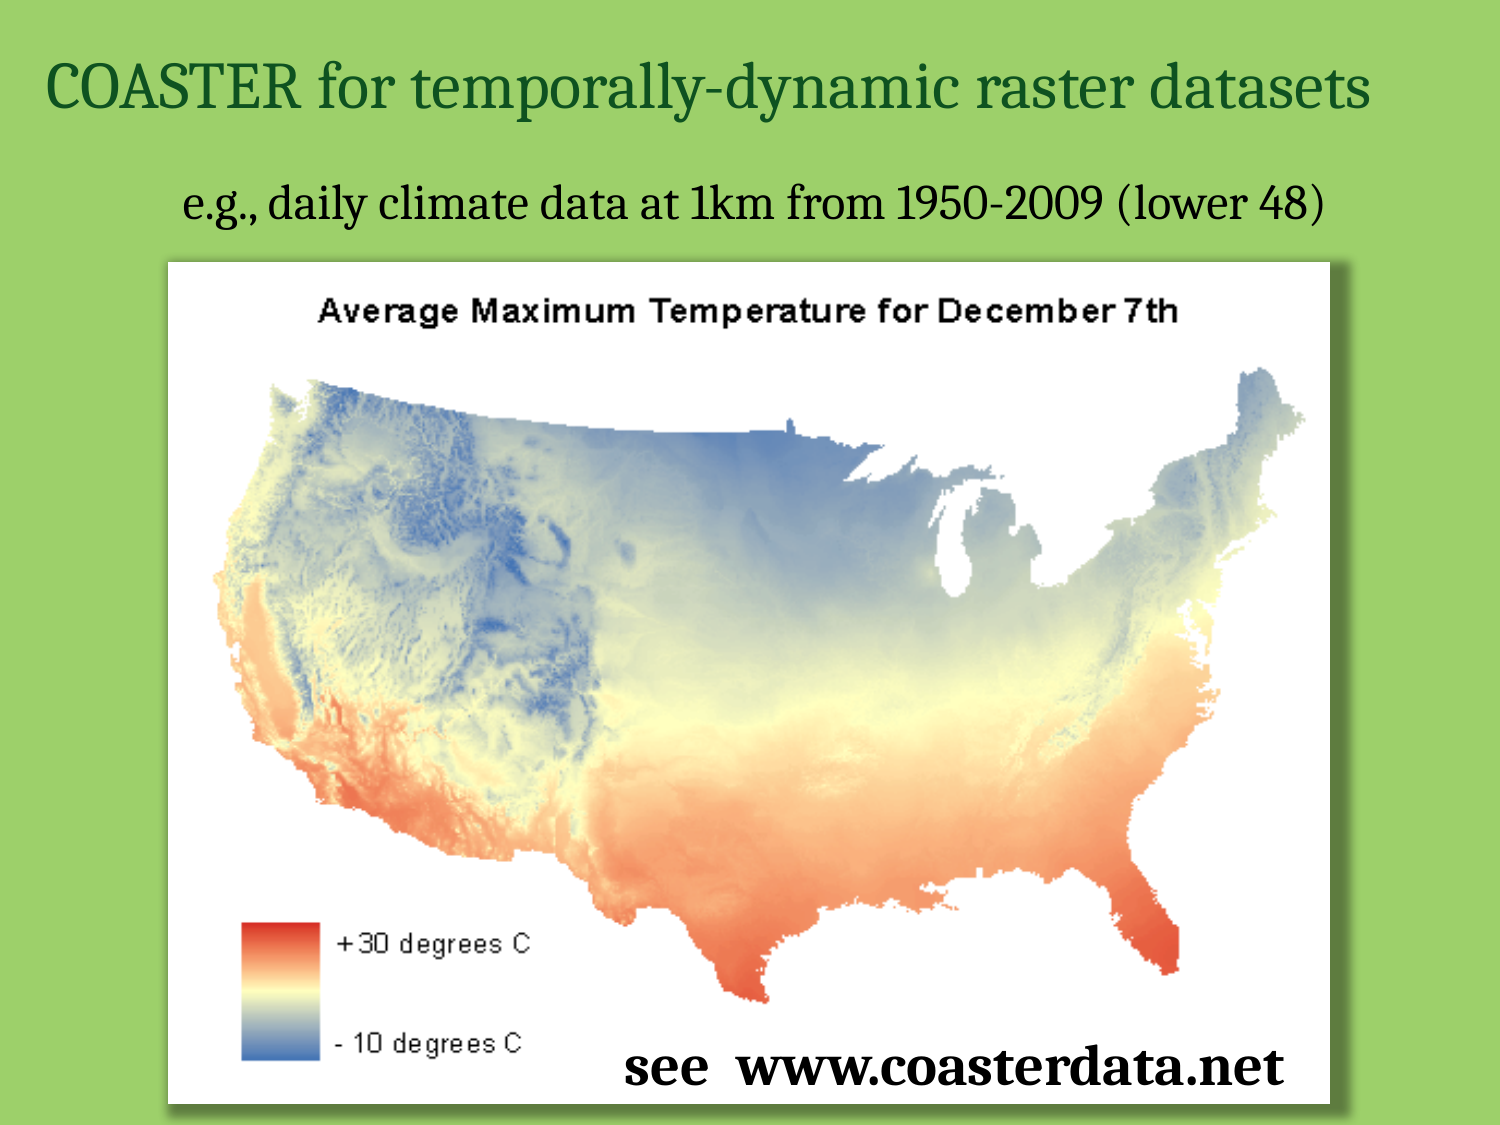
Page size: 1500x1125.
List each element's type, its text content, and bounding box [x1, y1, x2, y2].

text_box e.g., daily climate data at 1km from 1950-2009 (lower 48) [73, 162, 1437, 238]
picture [168, 262, 1330, 1104]
text_box COASTER for temporally-dynamic raster datasets [31, 34, 1495, 130]
